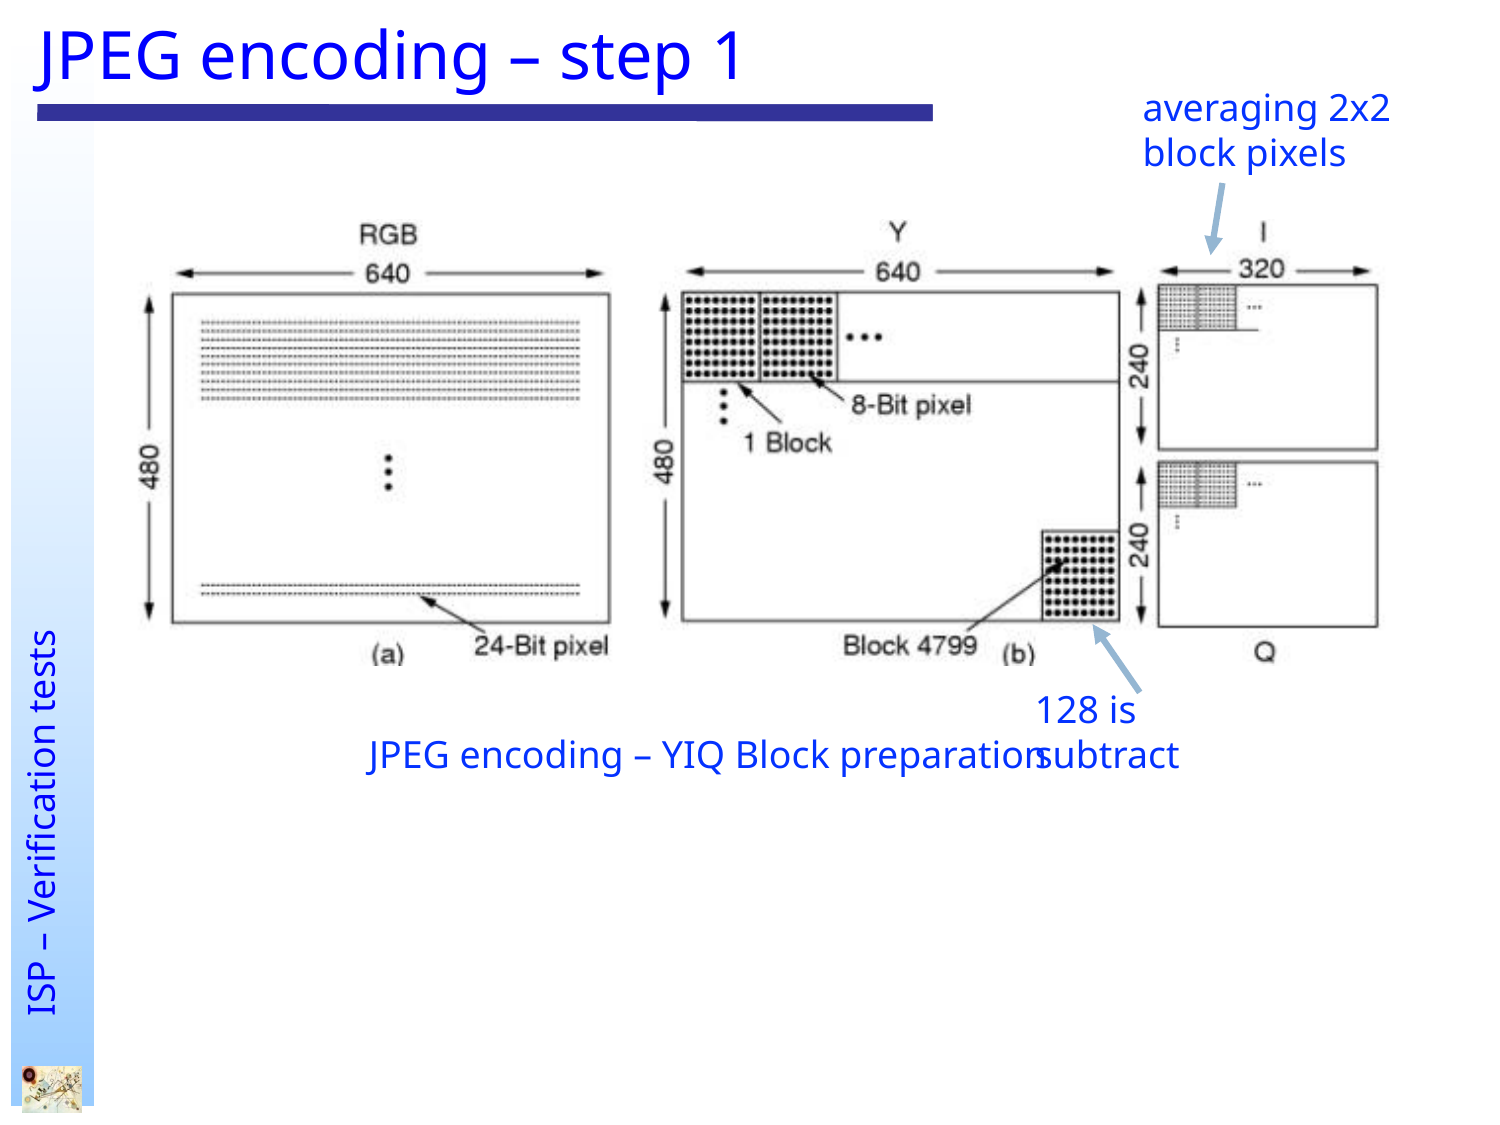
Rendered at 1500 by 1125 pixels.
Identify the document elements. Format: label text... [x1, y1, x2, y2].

text_box averaging 2x2 block pixels [1127, 76, 1413, 182]
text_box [1092, 623, 1141, 693]
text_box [1210, 182, 1223, 256]
text_box JPEG encoding – YIQ Block preparation [354, 723, 1020, 784]
picture [123, 219, 1388, 666]
title JPEG encoding – step 1 [23, 4, 1414, 101]
text_box 128 is subtract [1020, 679, 1306, 784]
picture [22, 1066, 82, 1113]
